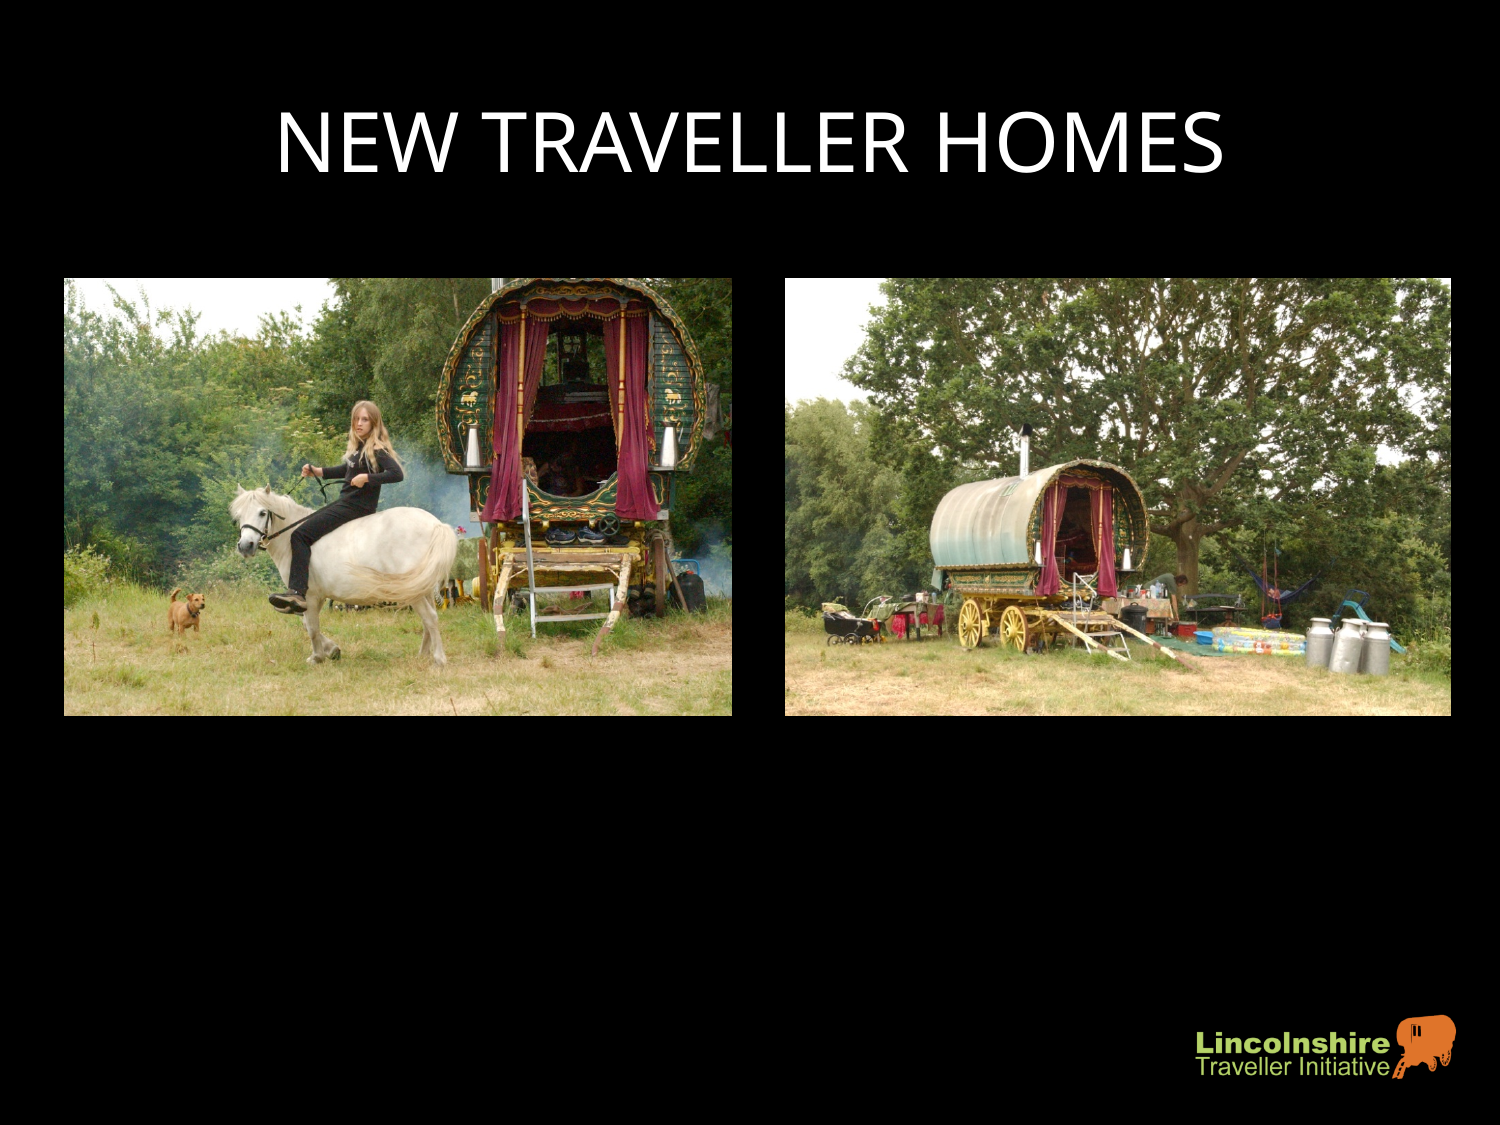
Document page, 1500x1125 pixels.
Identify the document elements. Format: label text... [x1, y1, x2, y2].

picture [785, 278, 1451, 716]
picture [64, 278, 732, 717]
title NEW TRAVELLER HOMES [75, 45, 1425, 233]
picture [1191, 1011, 1459, 1081]
